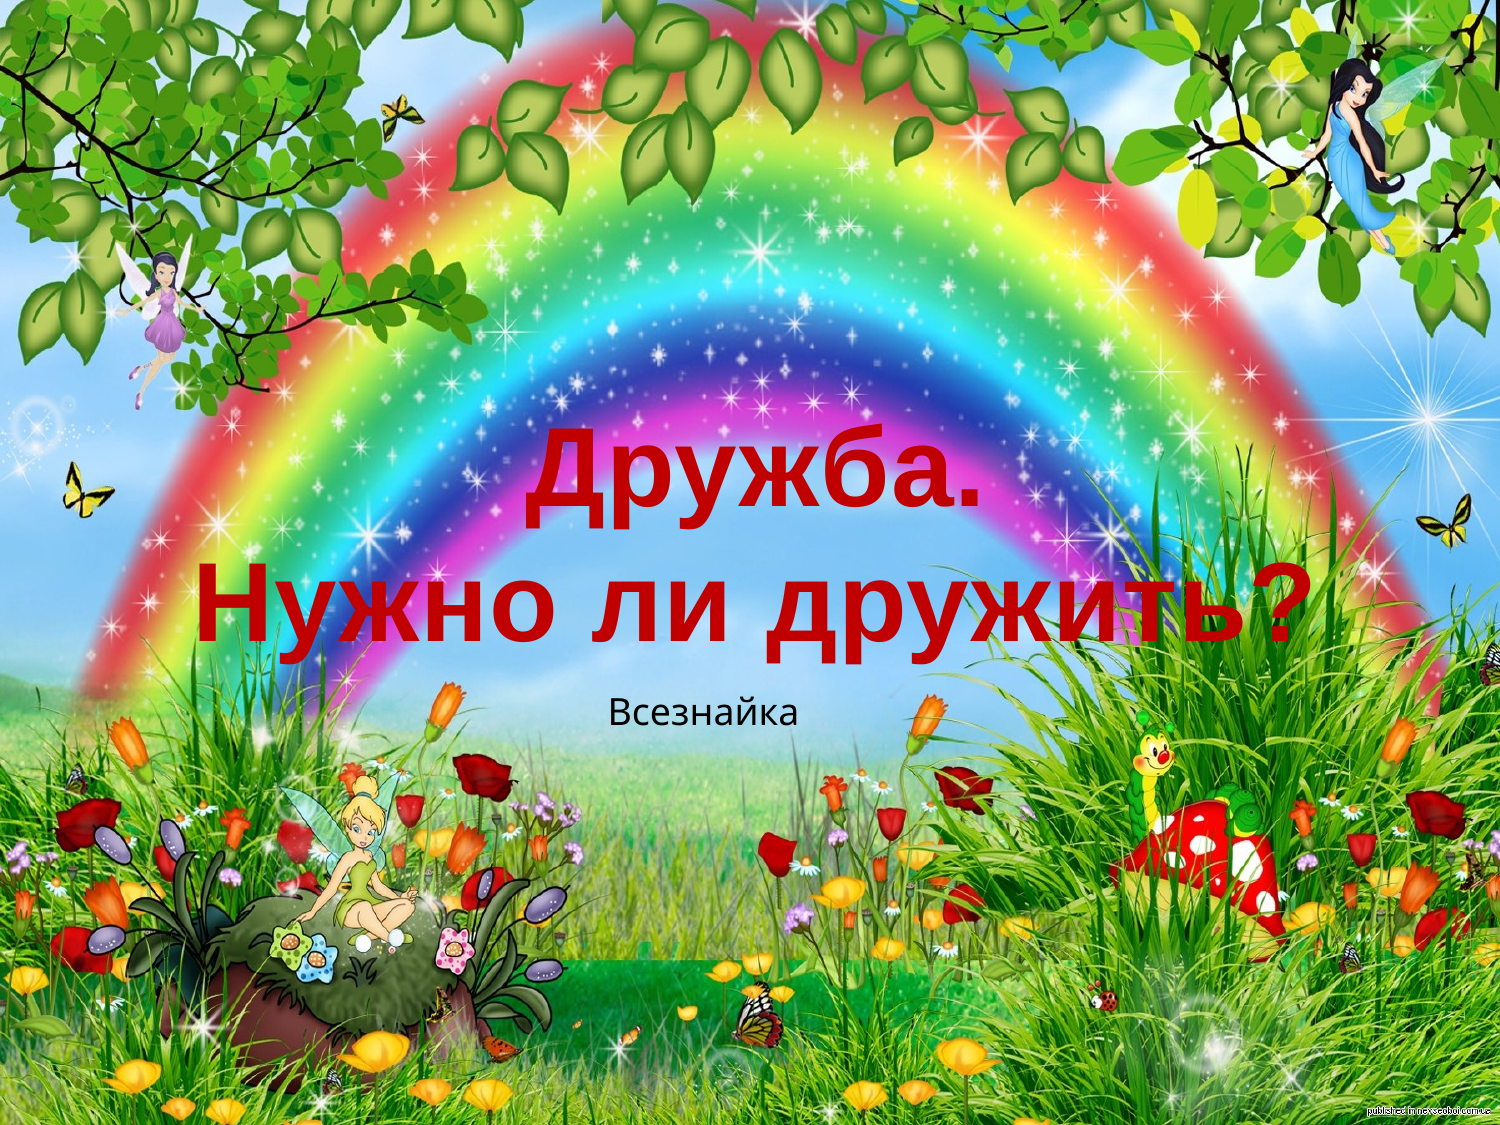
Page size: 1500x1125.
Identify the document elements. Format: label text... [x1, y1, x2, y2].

text_box Всезнайка [592, 680, 815, 741]
text_box Дружба. Нужно ли дружить? [152, 386, 1360, 672]
picture [0, 0, 1500, 1125]
